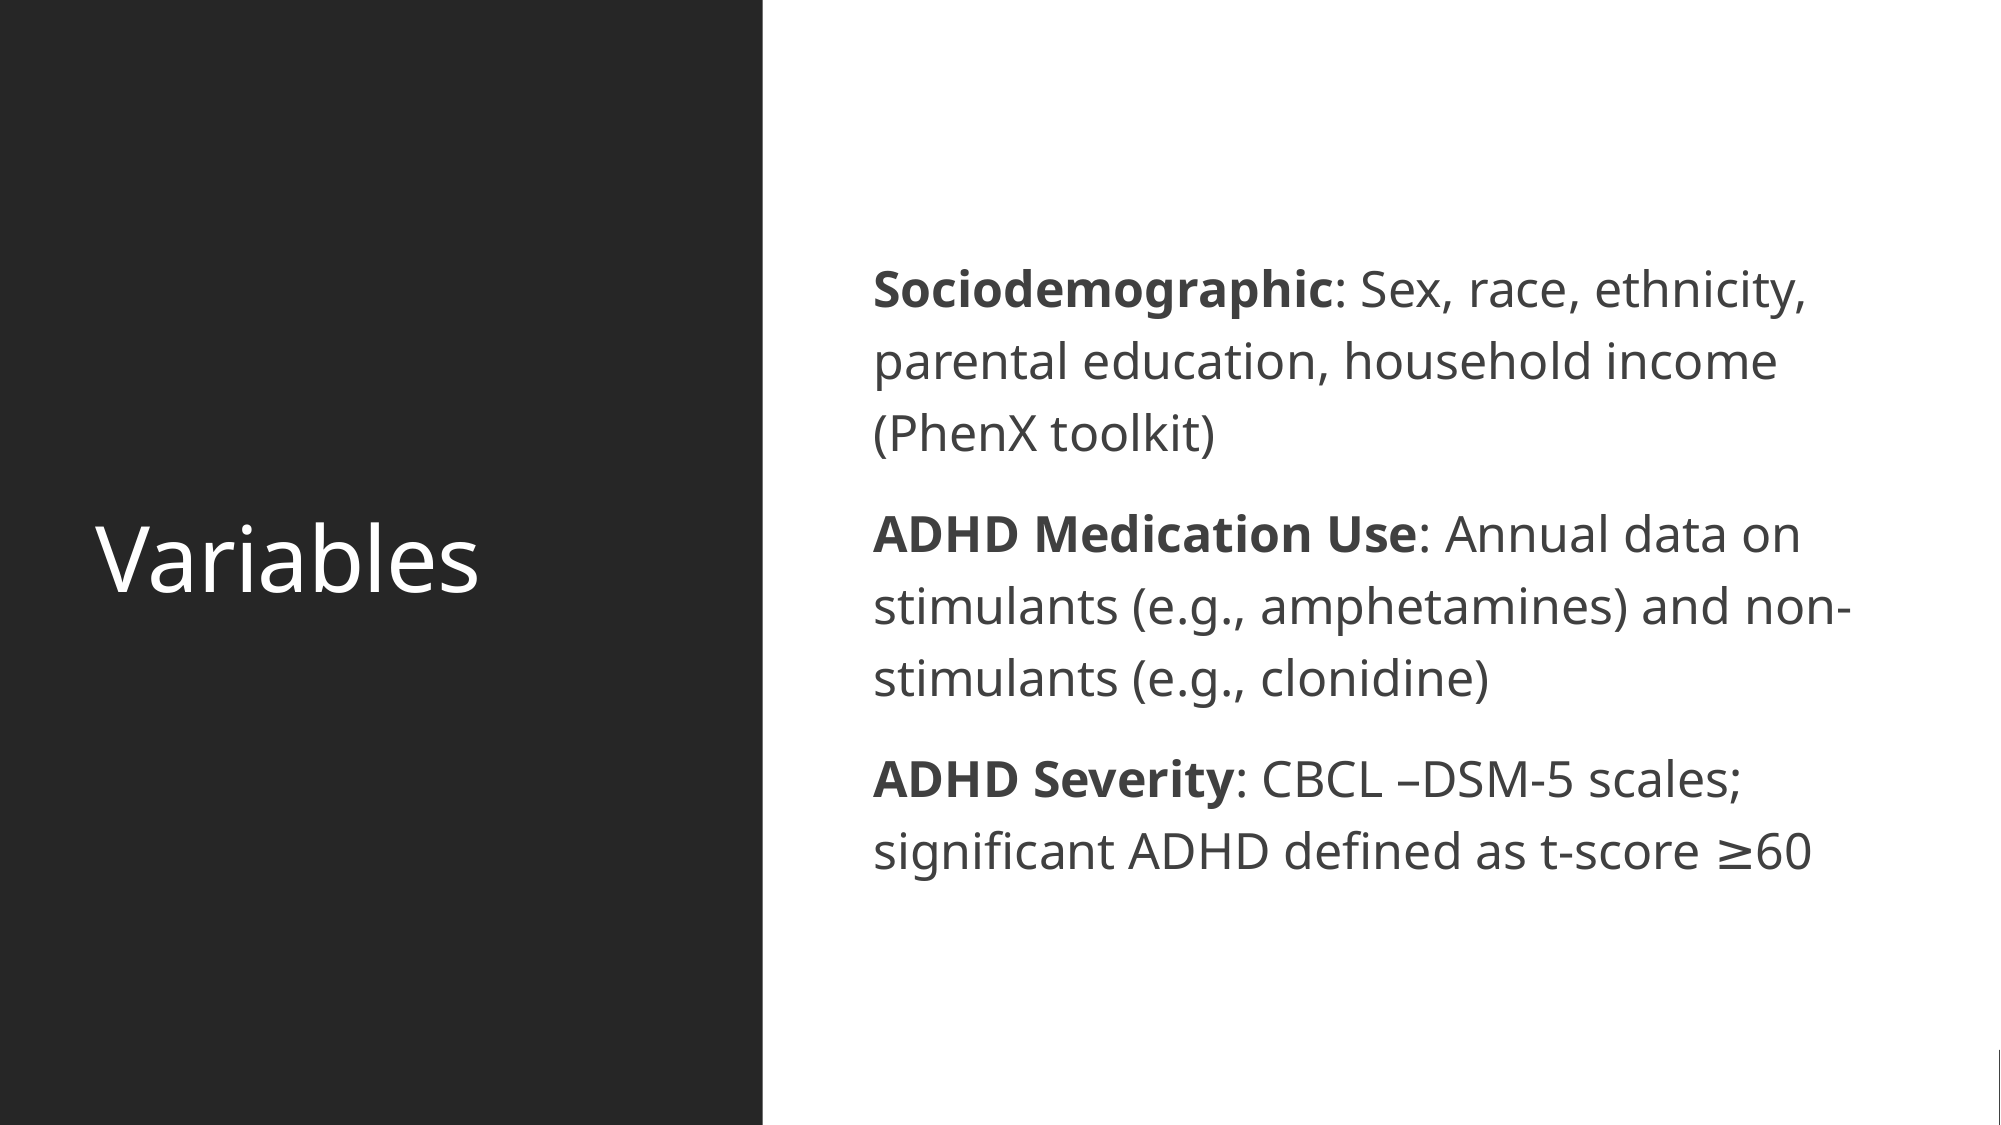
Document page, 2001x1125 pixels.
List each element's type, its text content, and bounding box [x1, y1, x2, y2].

list Sociodemographic: Sex, race, ethnicity, parental education, household income (PhenX toolkit) ADHD Medication Use: Annual data on stimulants (e.g., amphetamines) and non-stimulants (e.g., clonidine) ADHD Severity: CBCL –DSM-5 scales; significant ADHD defined as t-score ≥60 [858, 99, 1955, 1026]
text_box [0, 0, 764, 1125]
title Variables [80, 99, 679, 1026]
text_box [764, 0, 2000, 1125]
